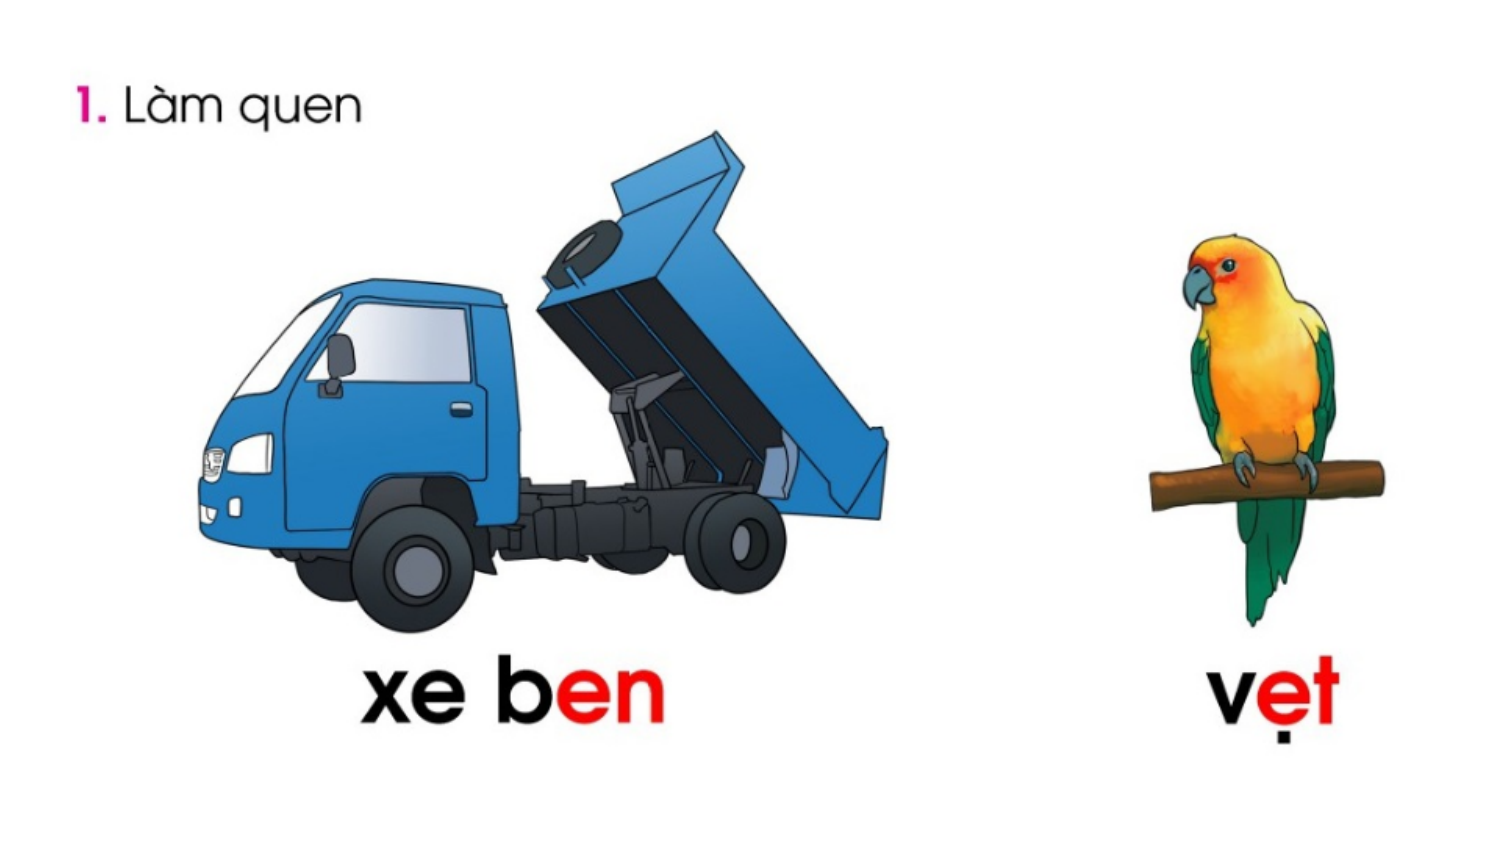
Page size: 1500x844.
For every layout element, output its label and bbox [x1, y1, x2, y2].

picture [70, 39, 1430, 805]
